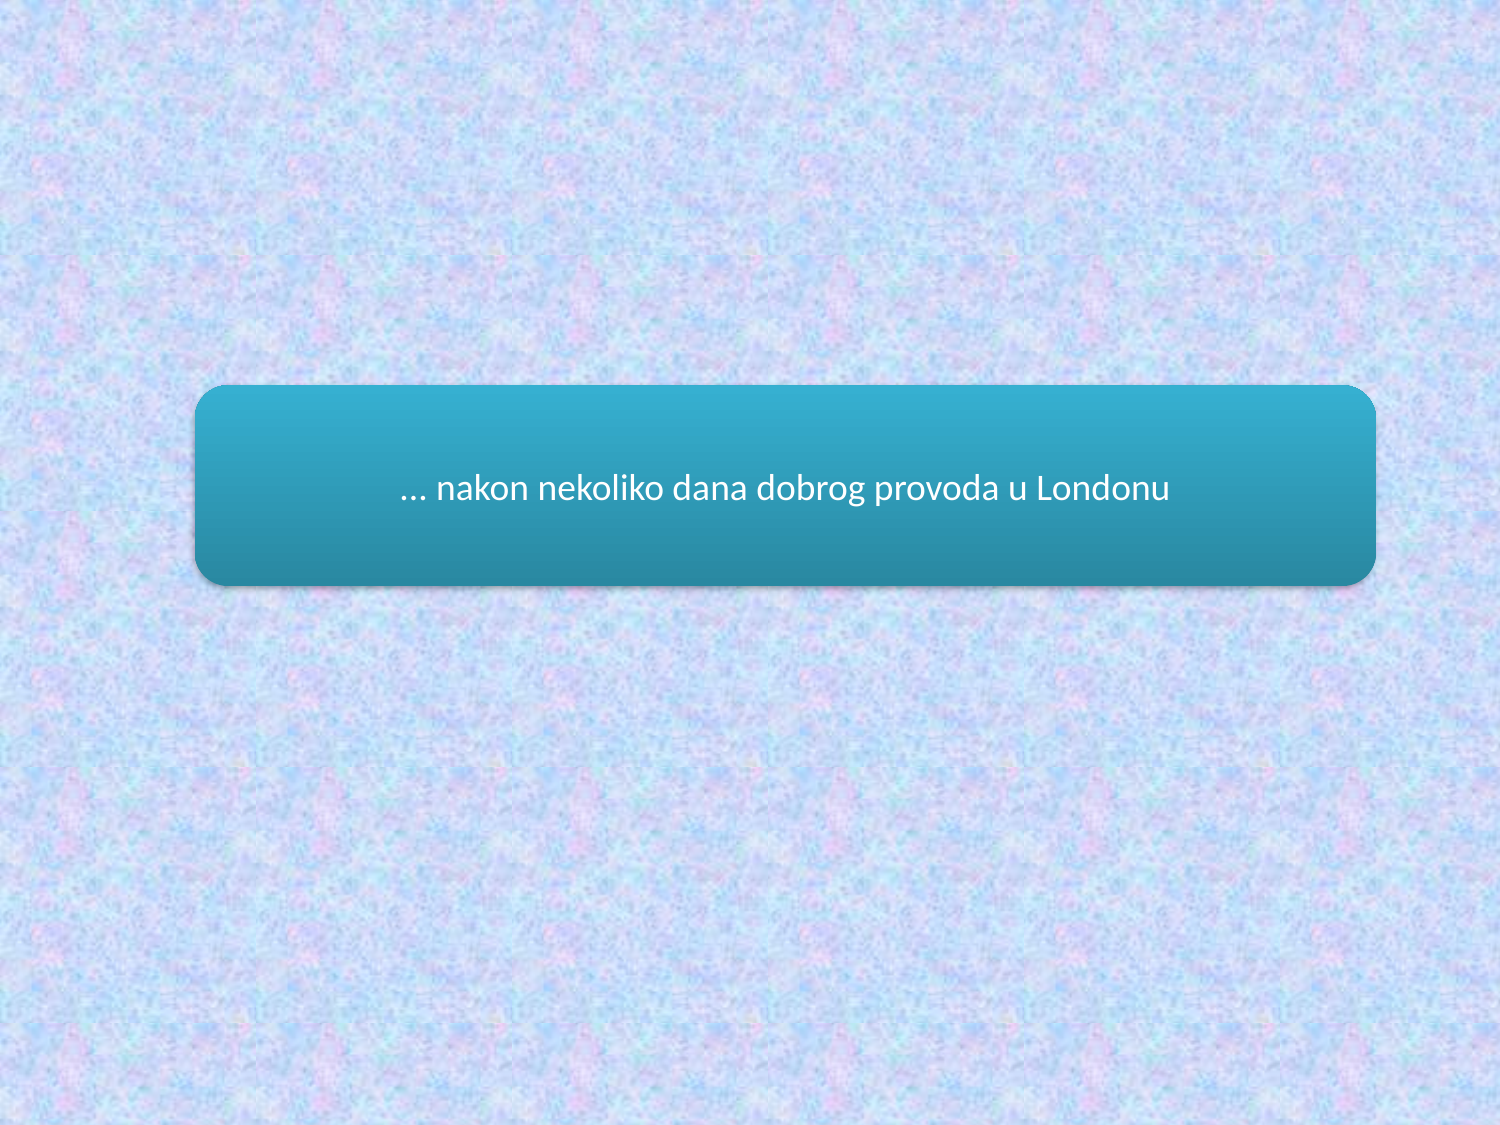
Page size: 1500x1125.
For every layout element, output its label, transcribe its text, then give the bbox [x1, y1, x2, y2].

picture [0, 0, 1500, 1125]
text_box ... nakon nekoliko dana dobrog provoda u Londonu [194, 385, 1376, 587]
